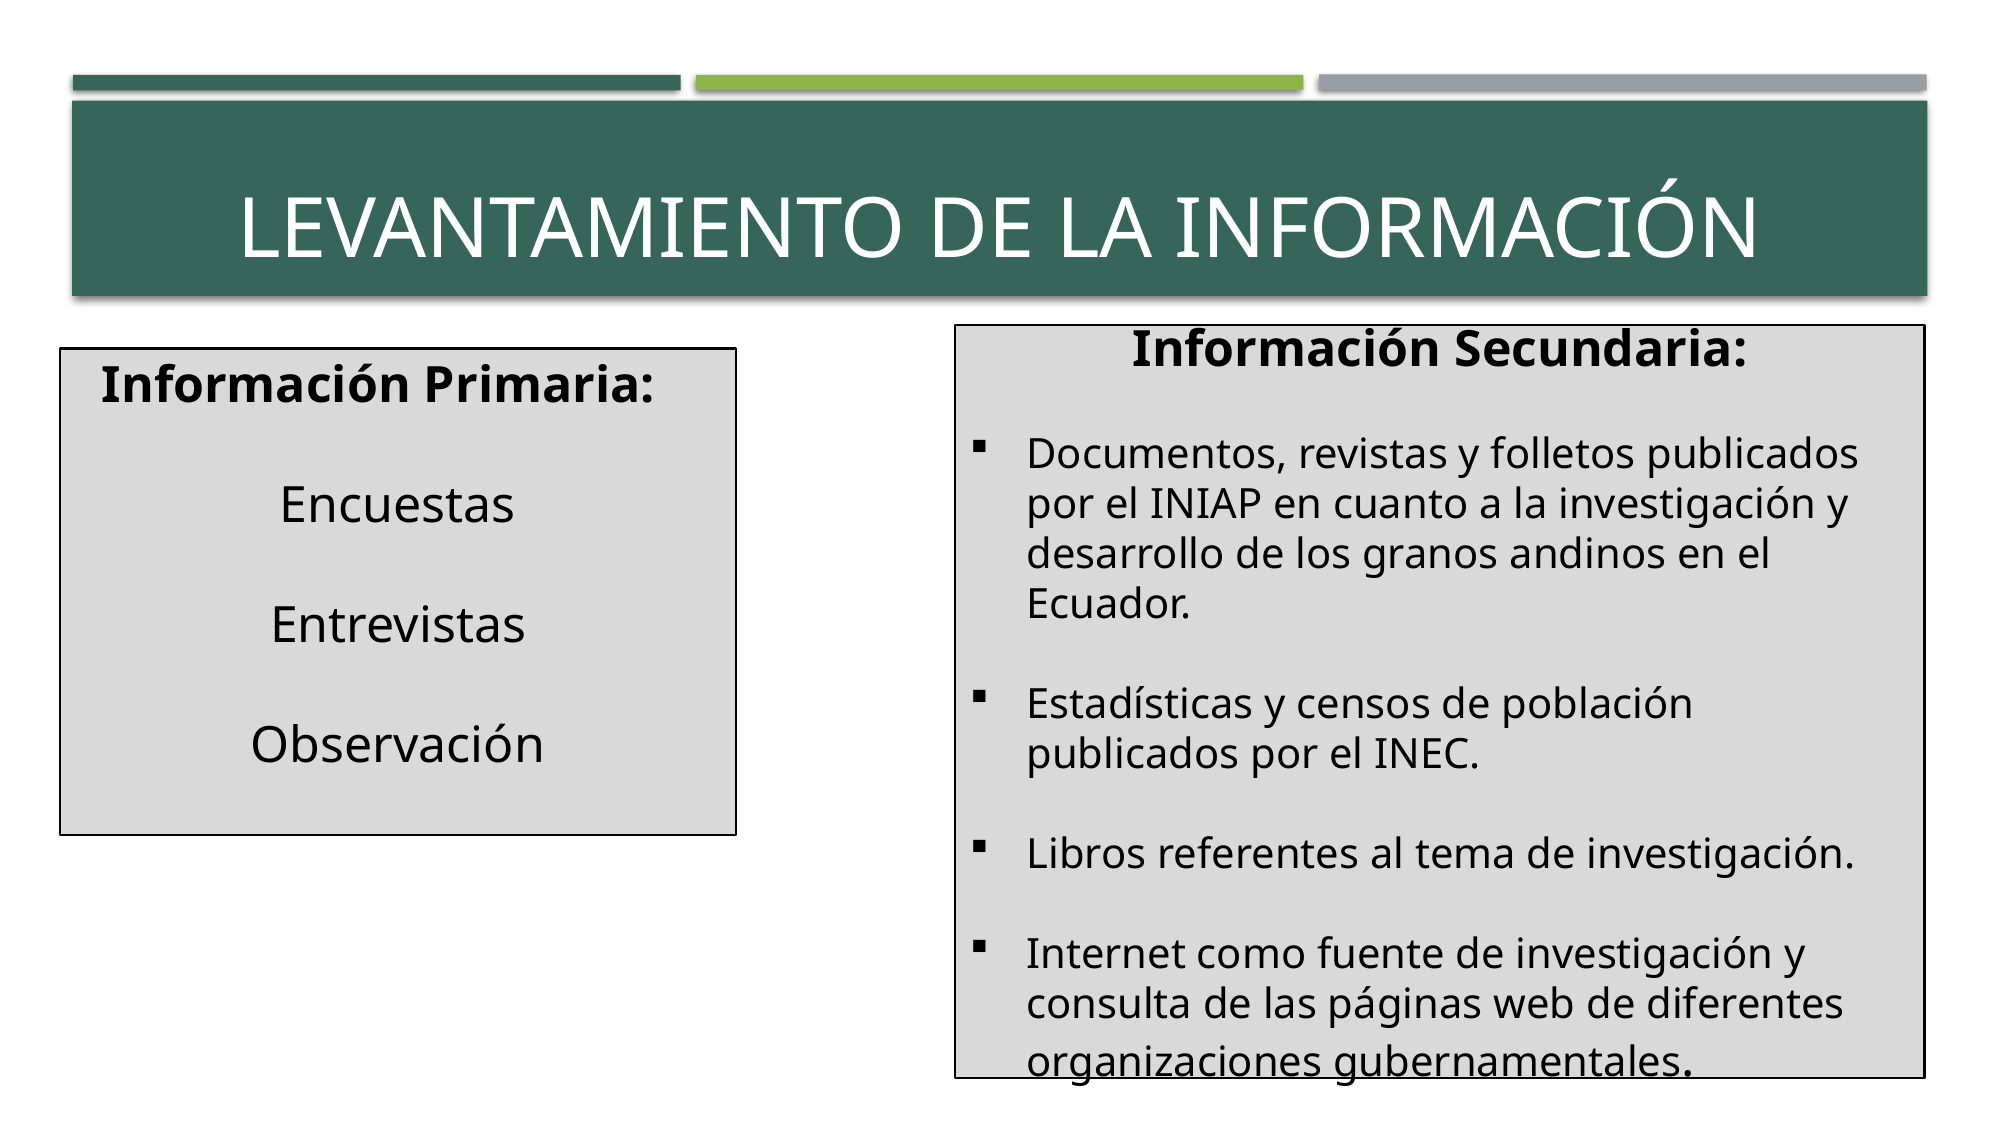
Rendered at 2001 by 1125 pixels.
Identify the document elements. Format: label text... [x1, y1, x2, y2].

text_box Información Primaria: Encuestas Entrevistas Observación [59, 347, 737, 836]
text_box Información Secundaria: Documentos, revistas y folletos publicados por el INIAP en cuanto a la investigación y desarrollo de los granos andinos en el Ecuador. Estadísticas y censos de población publicados por el INEC. Libros referentes al tema de investigación. Internet como fuente de investigación y consulta de las páginas web de diferentes organizaciones gubernamentales. [954, 324, 1926, 1079]
title Levantamiento de la información [95, 115, 1905, 282]
